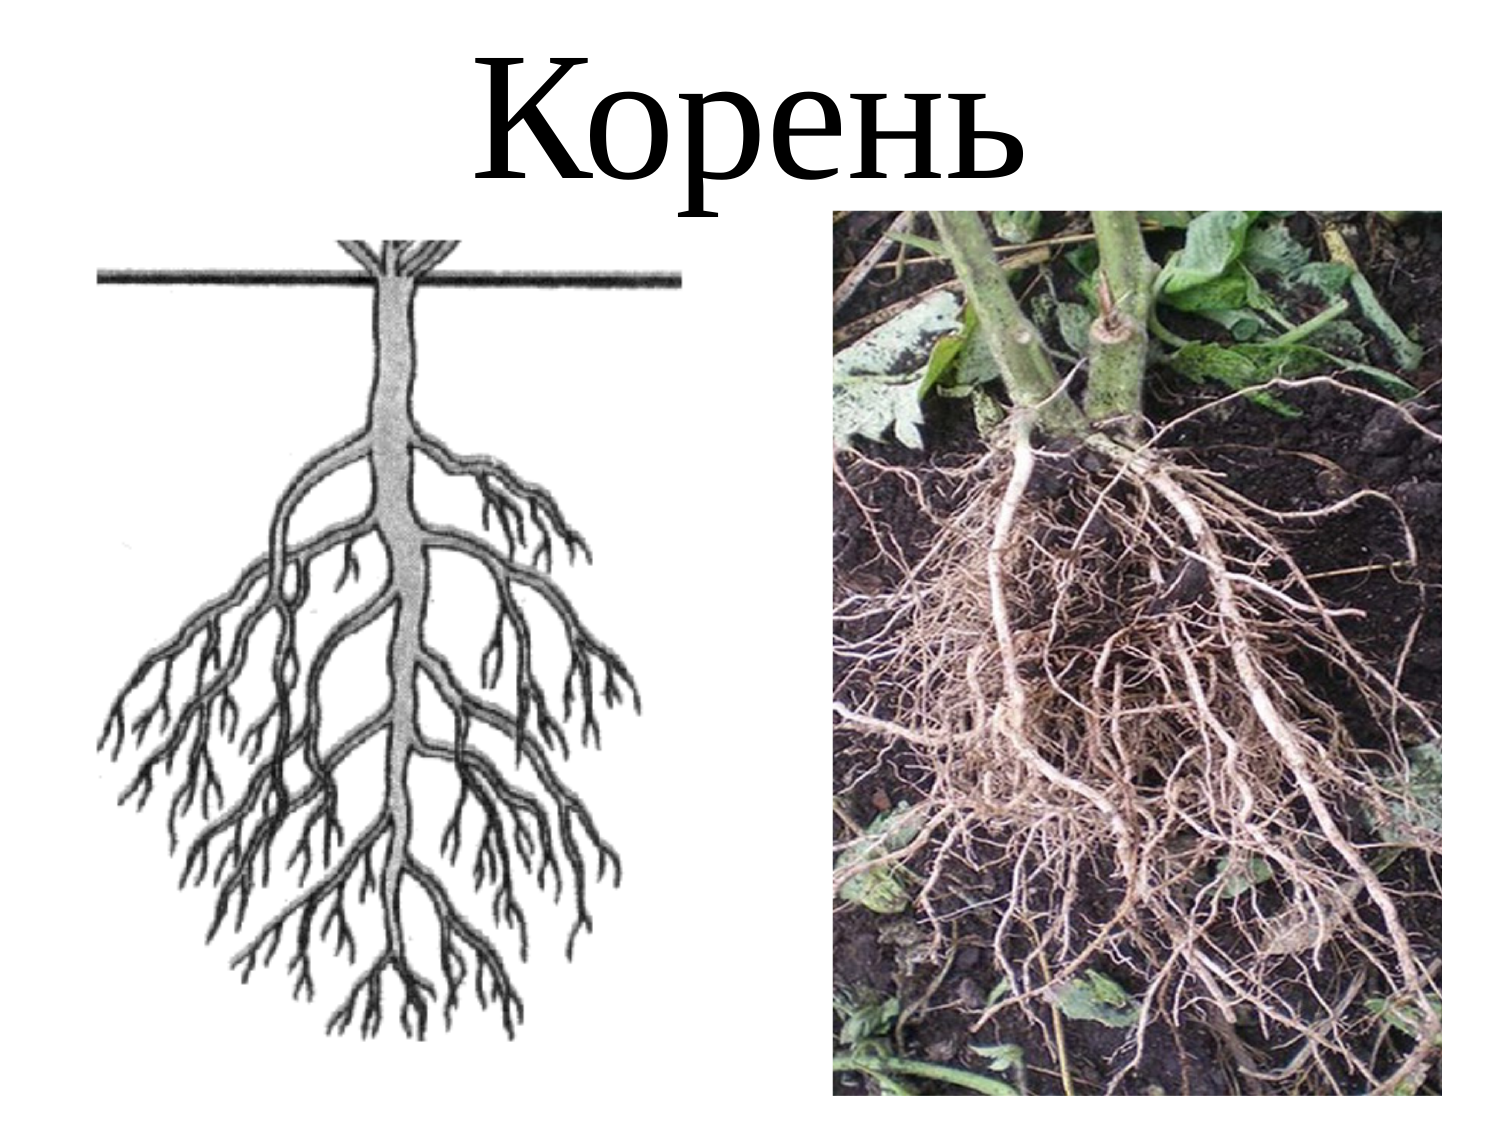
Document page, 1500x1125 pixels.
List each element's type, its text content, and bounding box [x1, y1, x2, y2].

title Корень [75, 0, 1425, 211]
picture [694, 212, 1500, 1095]
picture [93, 234, 687, 1091]
